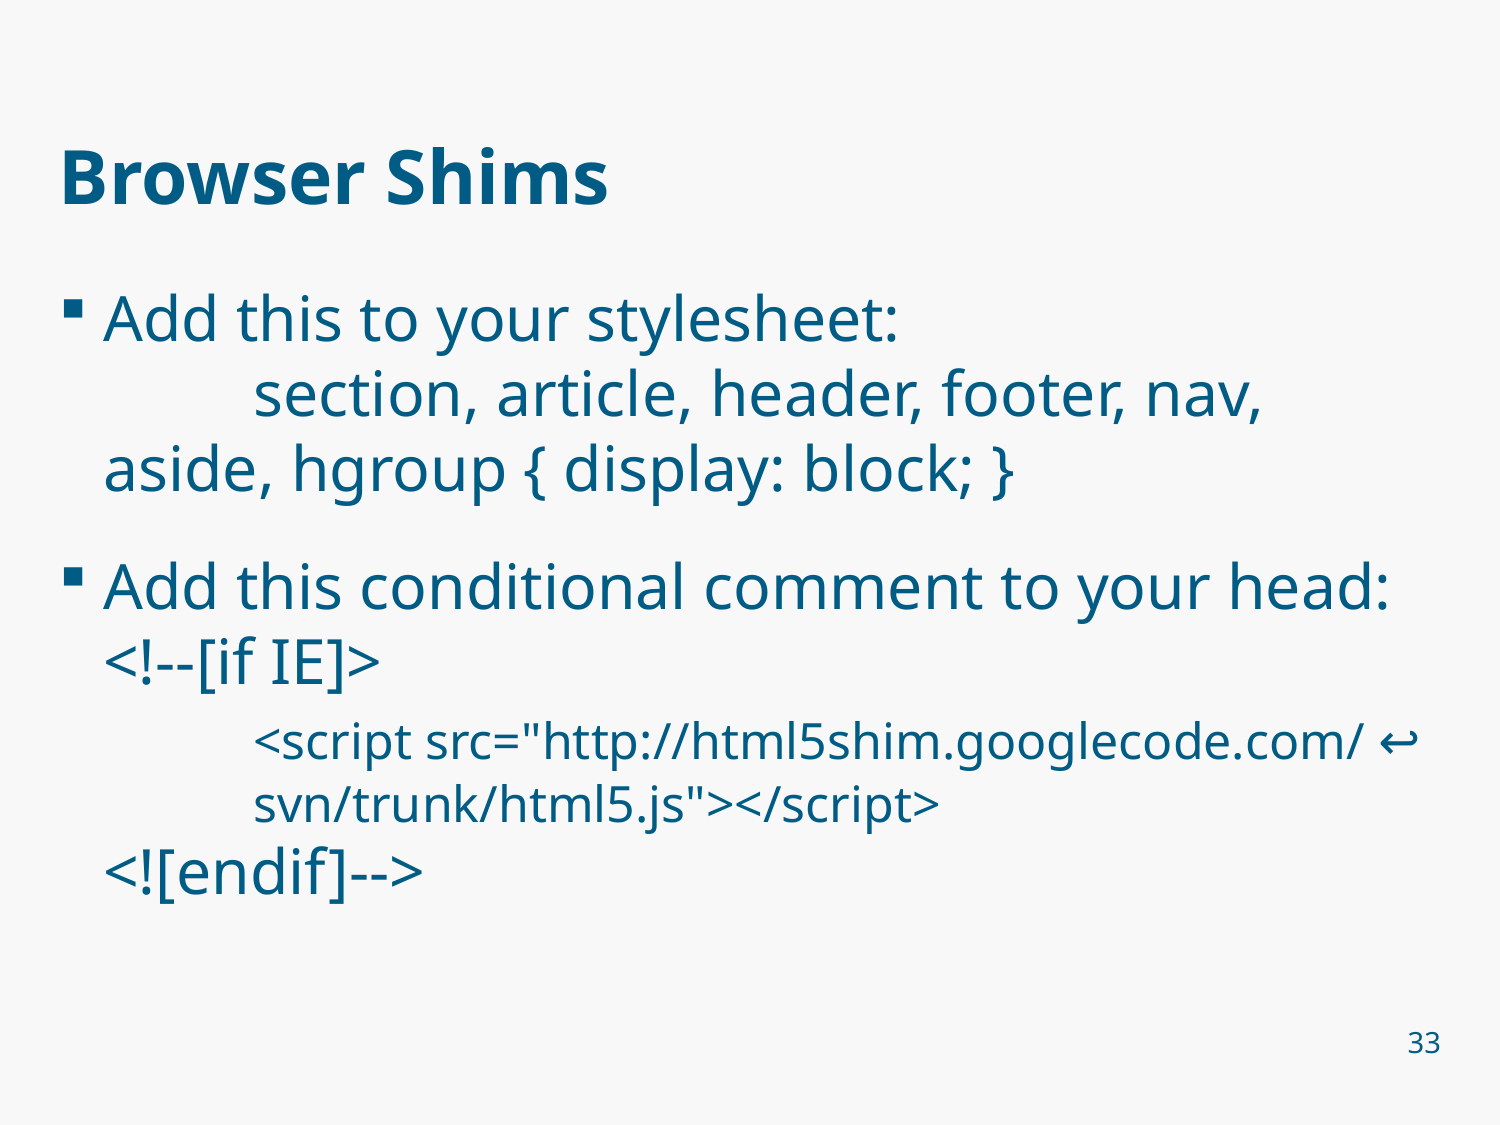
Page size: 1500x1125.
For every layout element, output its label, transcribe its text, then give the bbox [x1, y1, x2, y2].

slide_number 33 [1128, 1034, 1442, 1065]
list Add this to your stylesheet: section, article, header, footer, nav, aside, hgroup { display: block; } Add this conditional comment to your head: <!--[if IE]> <script src="http://html5shim.googlecode.com/ ↩ svn/trunk/html5.js"></script> <![endif]--> [58, 278, 1442, 1018]
title Browser Shims [58, 0, 1442, 220]
